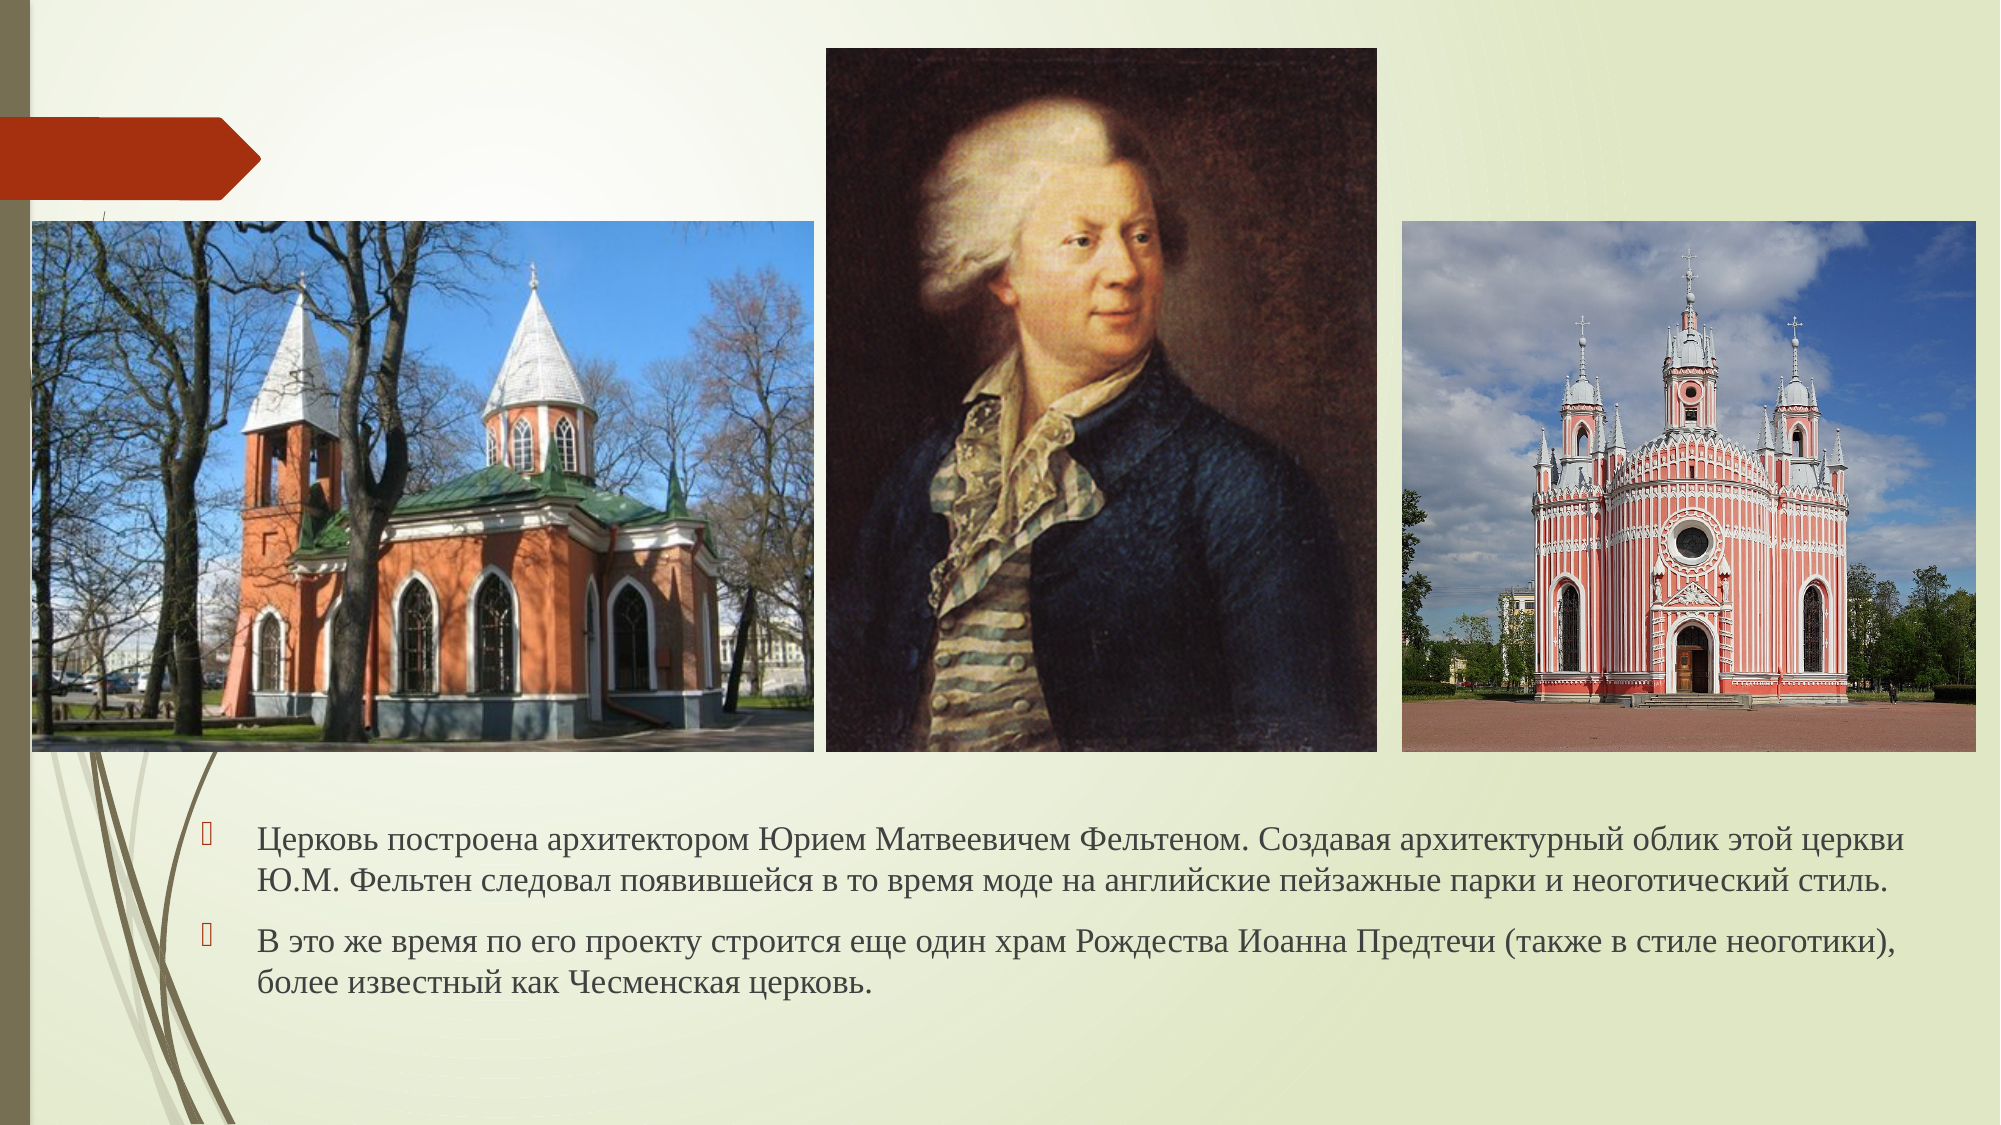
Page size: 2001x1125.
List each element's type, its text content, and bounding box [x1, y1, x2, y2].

list Церковь построена архитектором Юрием Матвеевичем Фельтеном. Создавая архитектурный облик этой церкви Ю.М. Фельтен следовал появившейся в то время моде на английские пейзажные парки и неоготический стиль. В это же время по его проекту строится еще один храм Рождества Иоанна Предтечи (также в стиле неоготики), более известный как Чесменская церковь. [186, 808, 1932, 1040]
picture [1402, 221, 1977, 752]
picture [31, 221, 814, 752]
picture [826, 48, 1377, 752]
